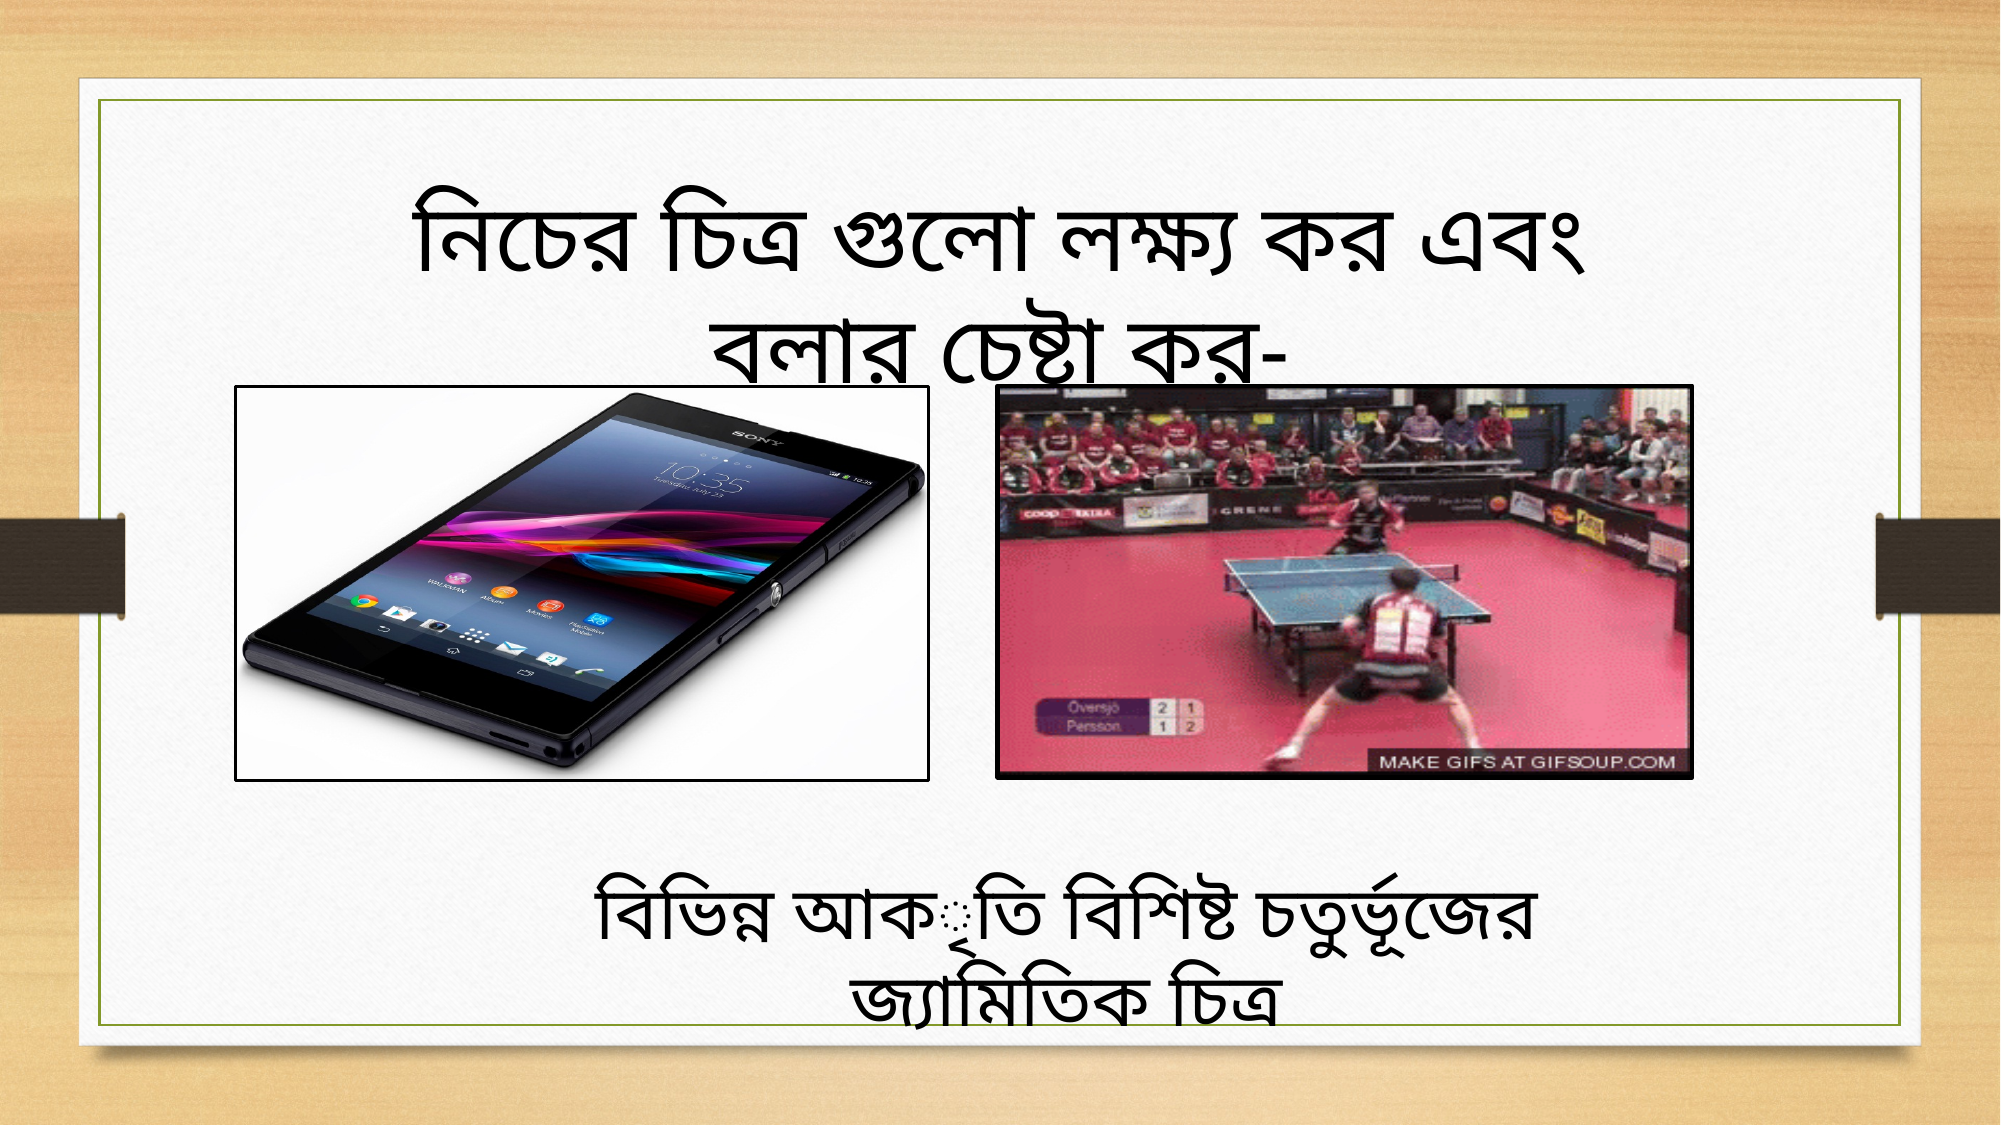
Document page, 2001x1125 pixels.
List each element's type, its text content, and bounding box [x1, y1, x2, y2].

picture [0, 0, 2001, 1125]
text_box বিভিন্ন আকৃতি বিশিষ্ট চতুর্ভূজের জ্যামিতিক চিত্র [516, 859, 1617, 1049]
text_box নিচের চিত্র গুলো লক্ষ্য কর এবং বলার চেষ্টা কর- [283, 169, 1717, 410]
